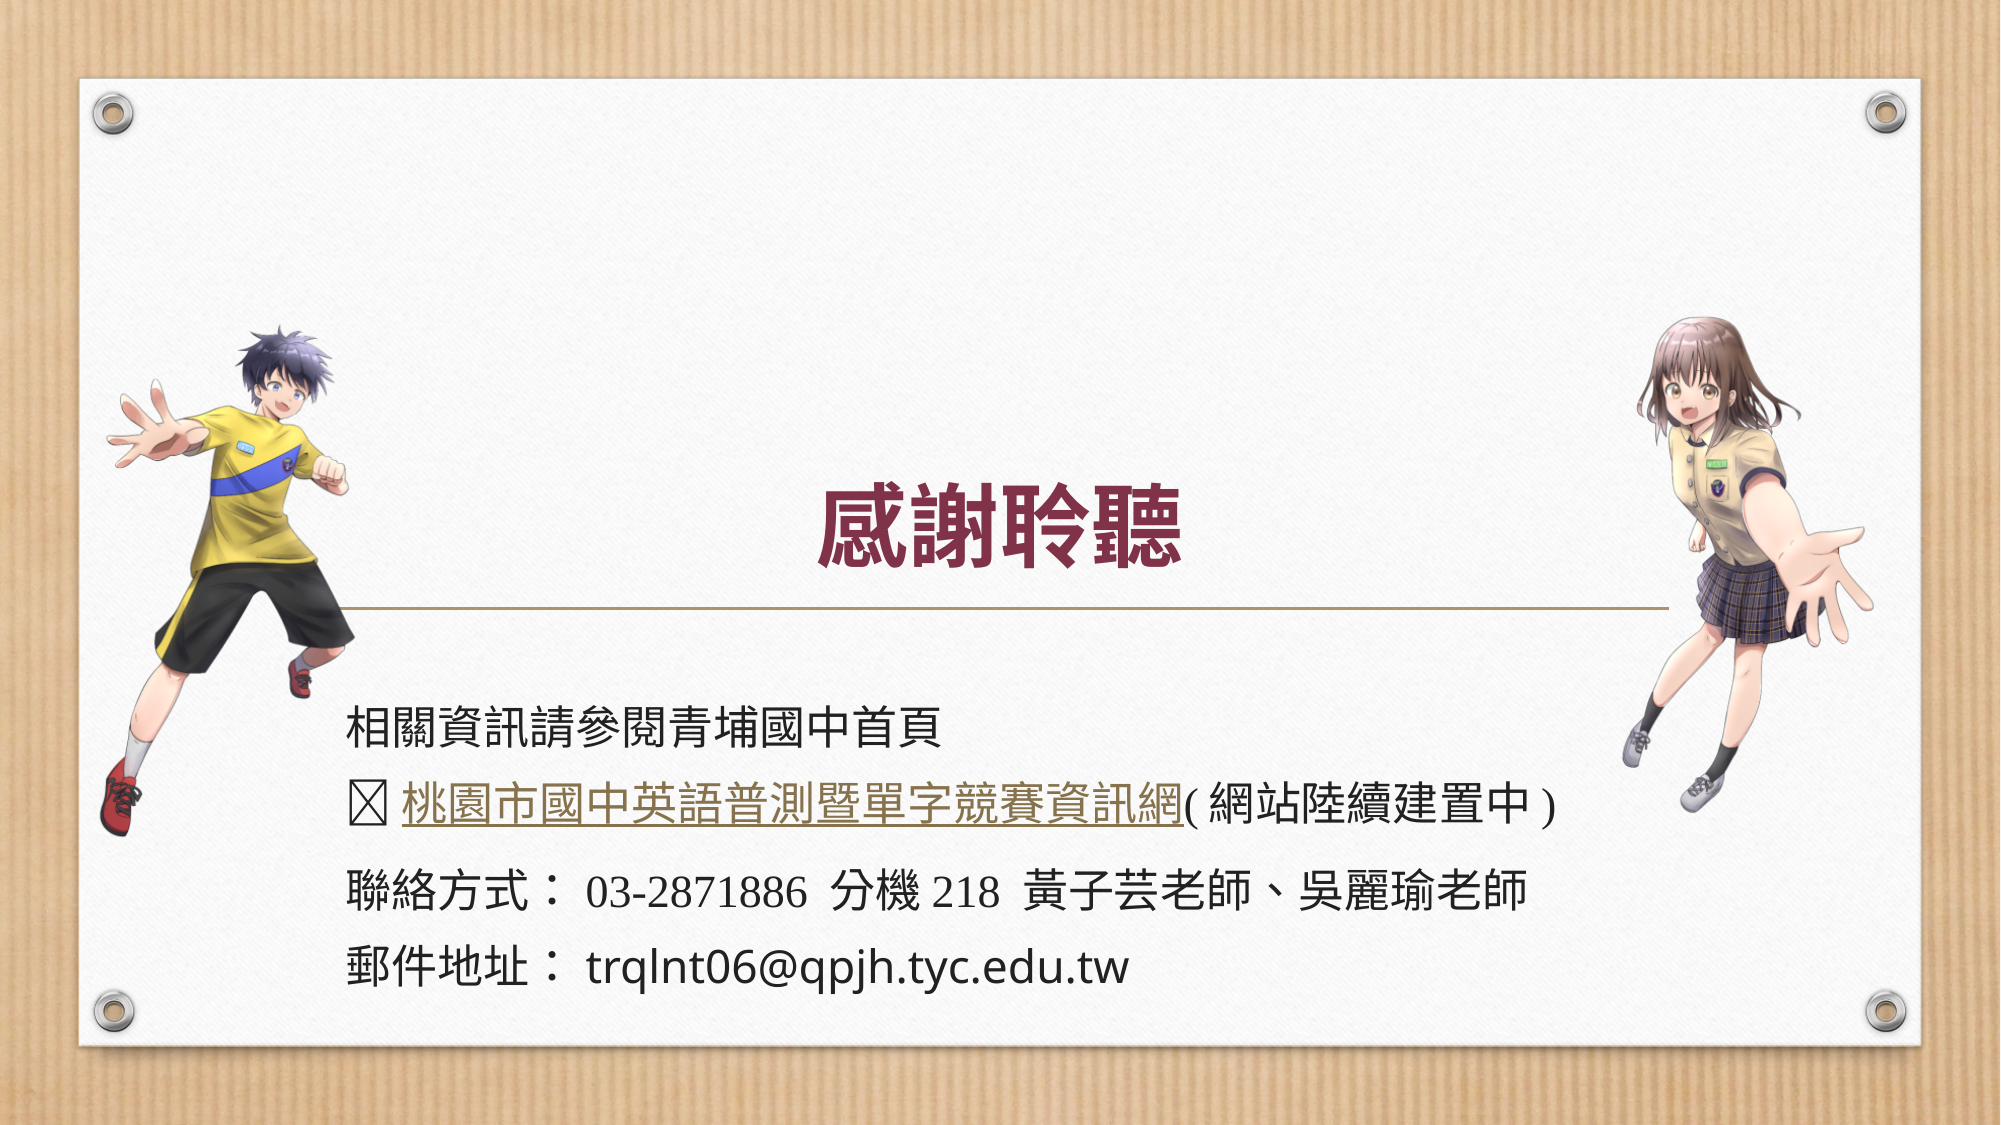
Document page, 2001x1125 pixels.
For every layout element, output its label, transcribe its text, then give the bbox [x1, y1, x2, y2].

list 相關資訊請參閱青埔國中首頁 桃園市國中英語普測暨單字競賽資訊網(網站陸續建置中) 聯絡方式：03-2871886 分機218 黃子芸老師、吳麗瑜老師 郵件地址：trqlnt06@qpjh.tyc.edu.tw [330, 691, 1669, 1004]
picture [0, 0, 2001, 1125]
title 感謝聆聽 [420, 287, 1548, 587]
